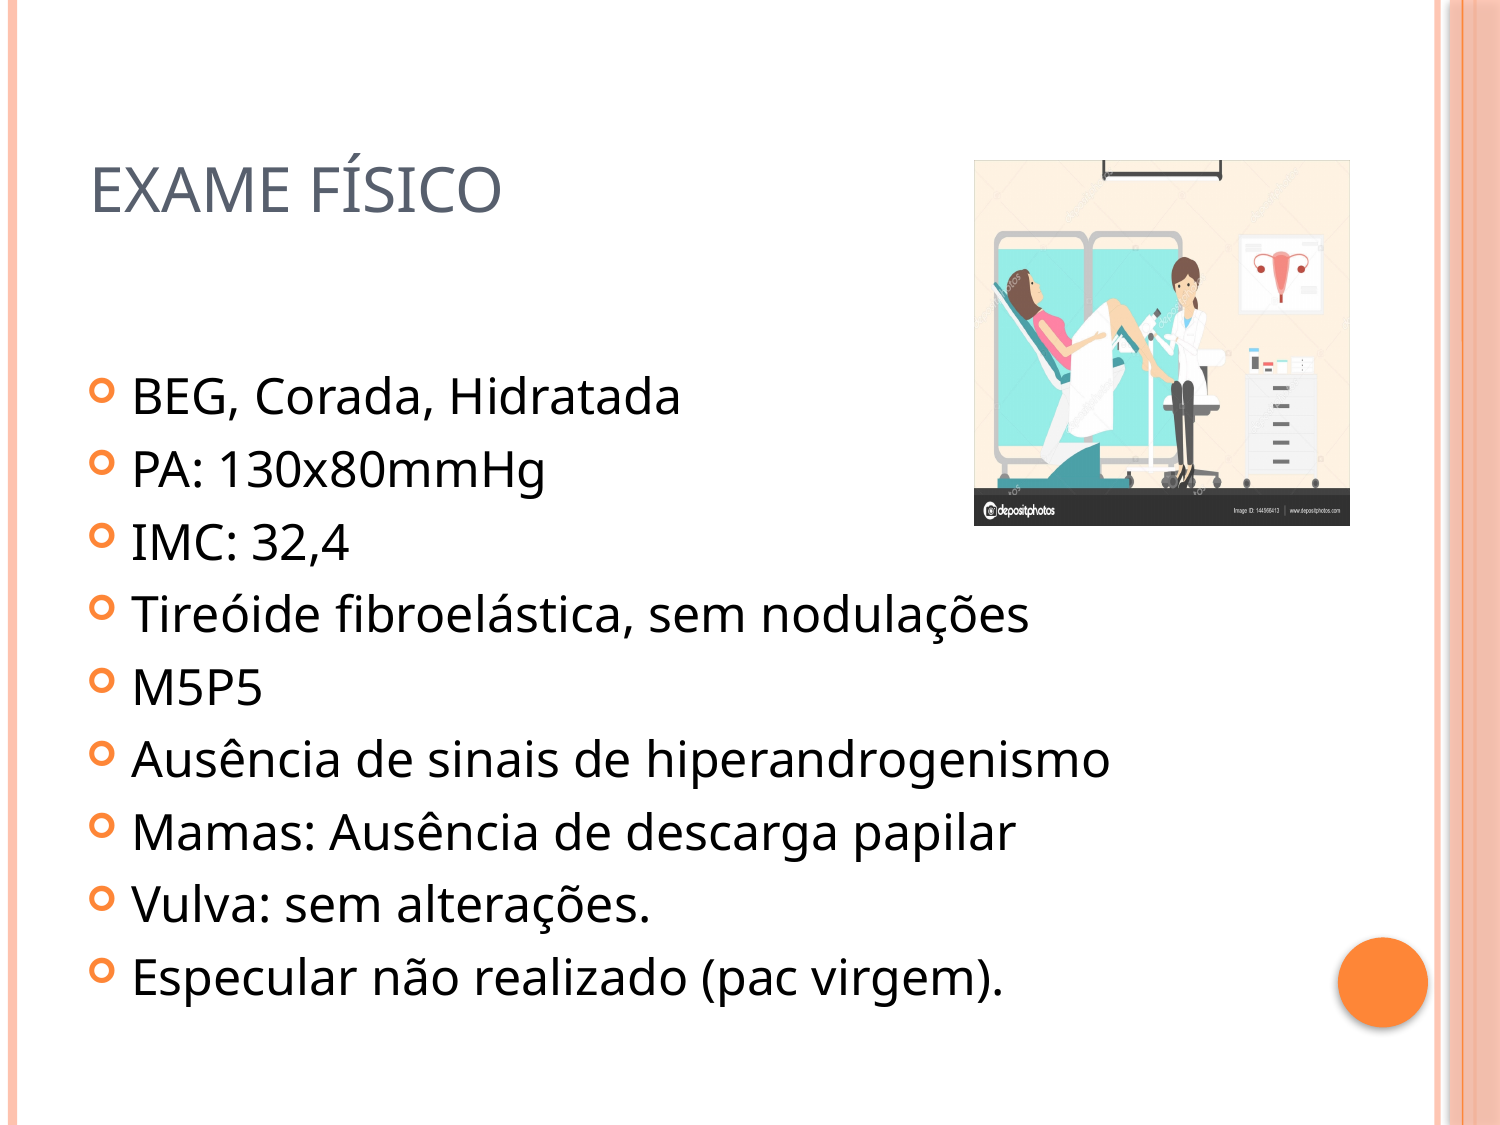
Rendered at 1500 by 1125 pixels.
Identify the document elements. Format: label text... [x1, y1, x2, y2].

list BEG, Corada, Hidratada PA: 130x80mmHg IMC: 32,4 Tireóide fibroelástica, sem nodulações M5P5 Ausência de sinais de hiperandrogenismo Mamas: Ausência de descarga papilar Vulva: sem alterações. Especular não realizado (pac virgem). [71, 357, 1429, 1125]
picture [973, 160, 1351, 527]
title Exame físico [75, 45, 1300, 233]
